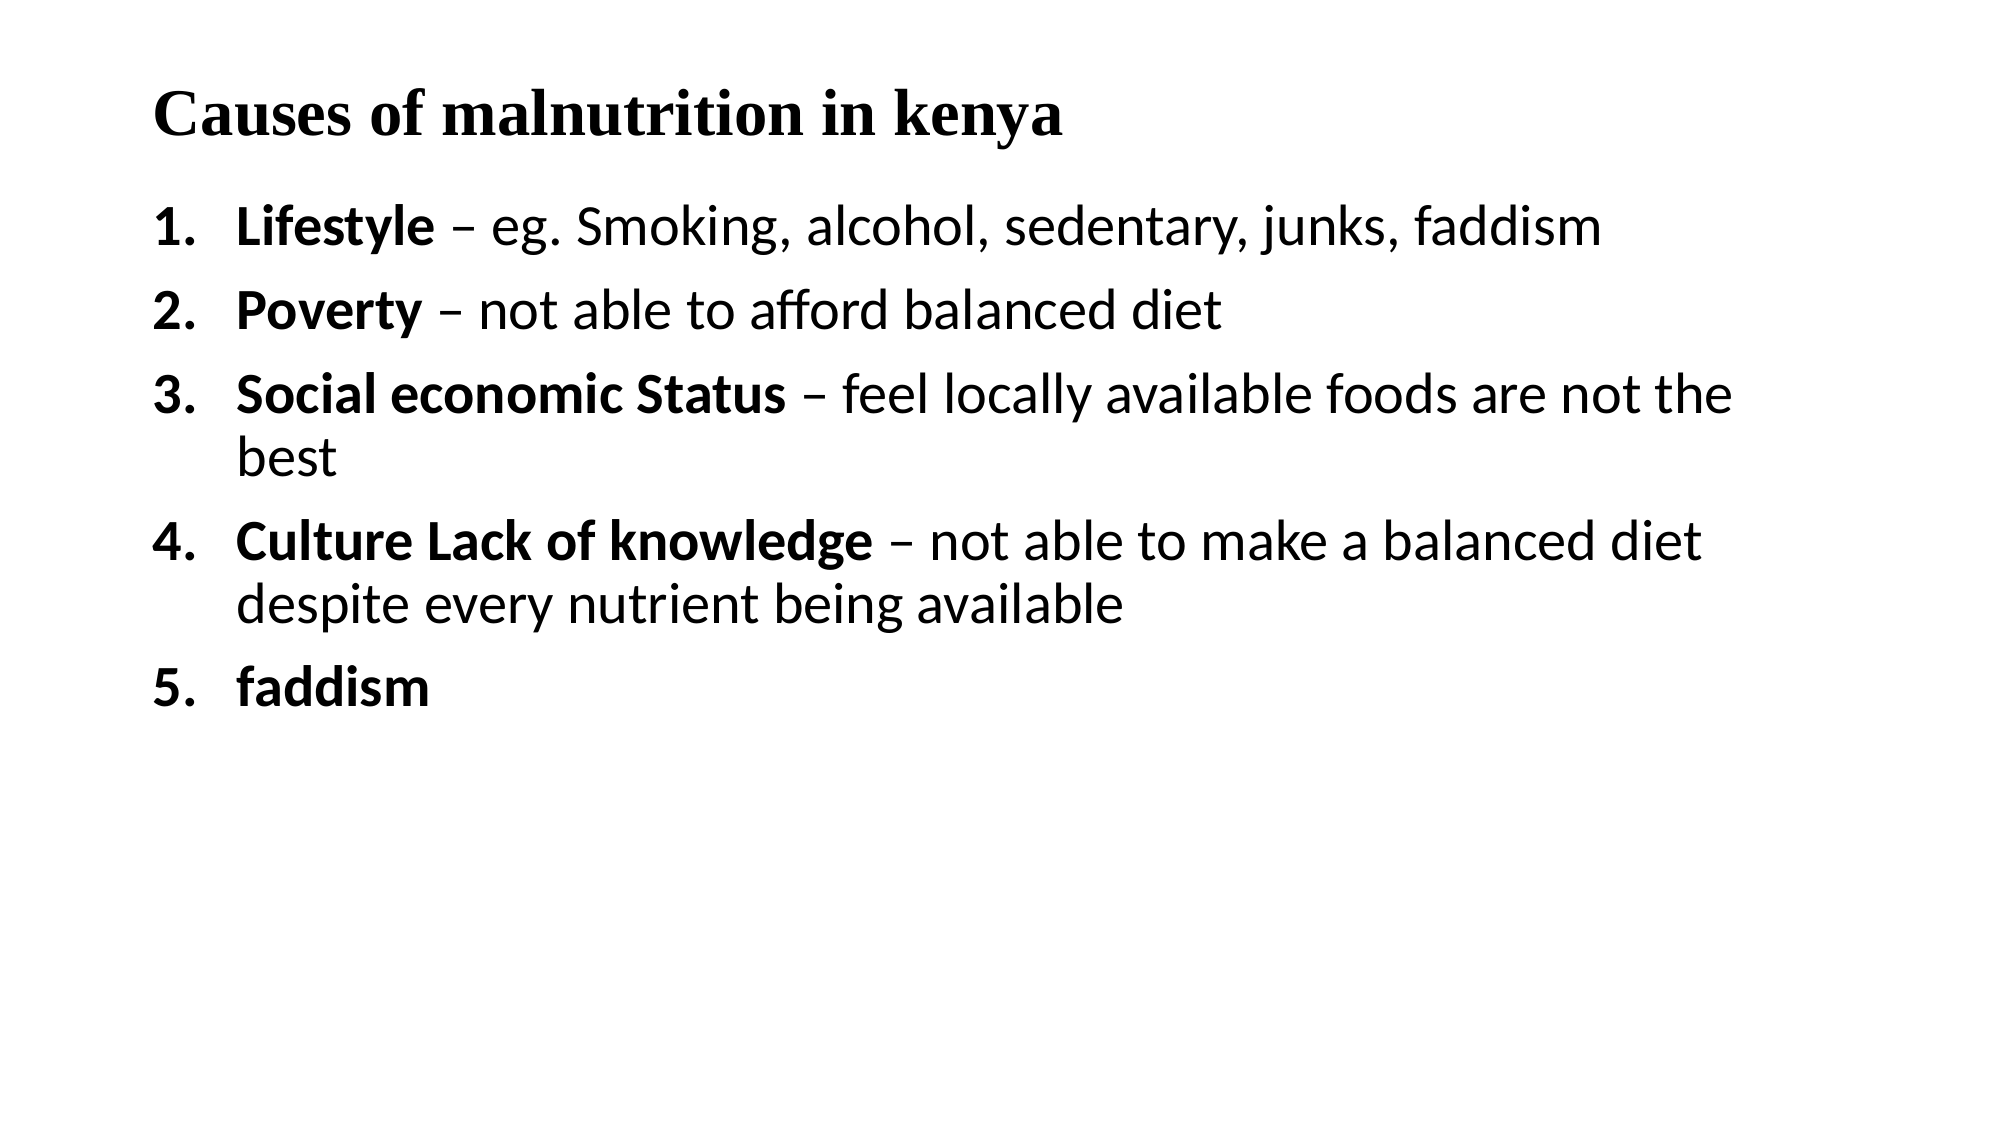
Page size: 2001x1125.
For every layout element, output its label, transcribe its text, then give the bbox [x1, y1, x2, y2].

title Causes of malnutrition in kenya [137, 59, 1863, 187]
list Lifestyle – eg. Smoking, alcohol, sedentary, junks, faddism Poverty – not able to afford balanced diet Social economic Status – feel locally available foods are not the best Culture Lack of knowledge – not able to make a balanced diet despite every nutrient being available faddism [137, 187, 1863, 1014]
